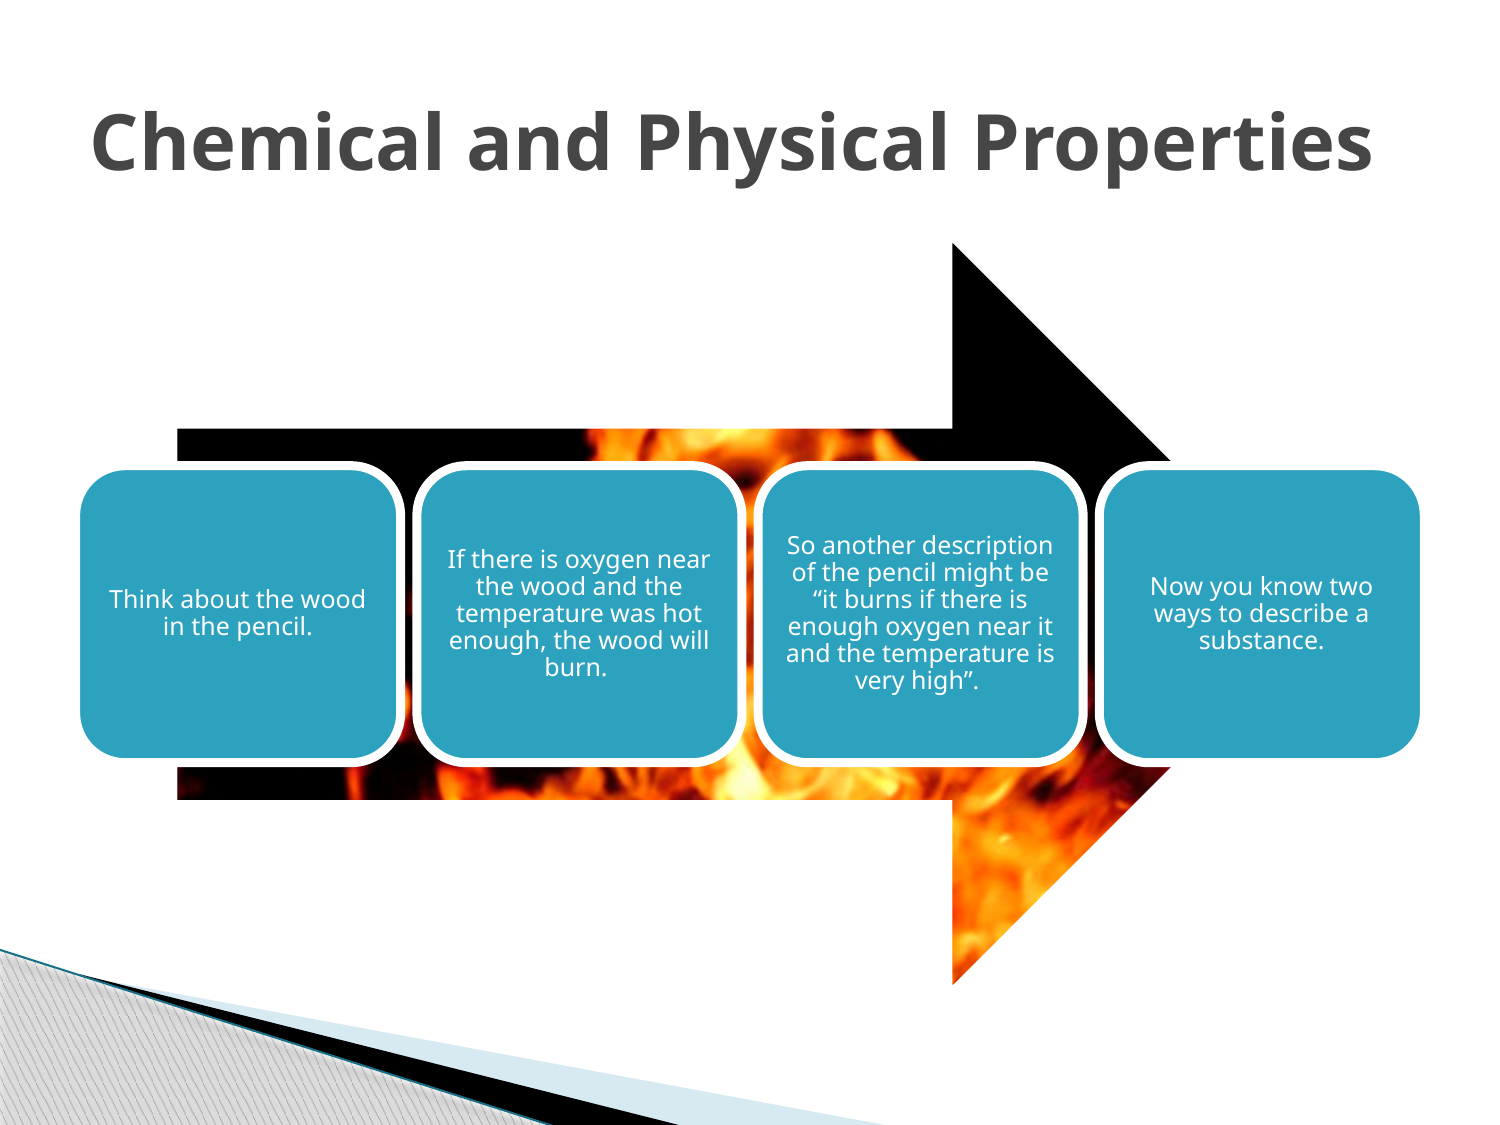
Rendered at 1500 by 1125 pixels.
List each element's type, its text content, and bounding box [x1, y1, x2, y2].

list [74, 242, 1426, 986]
title Chemical and Physical Properties [75, 45, 1425, 233]
